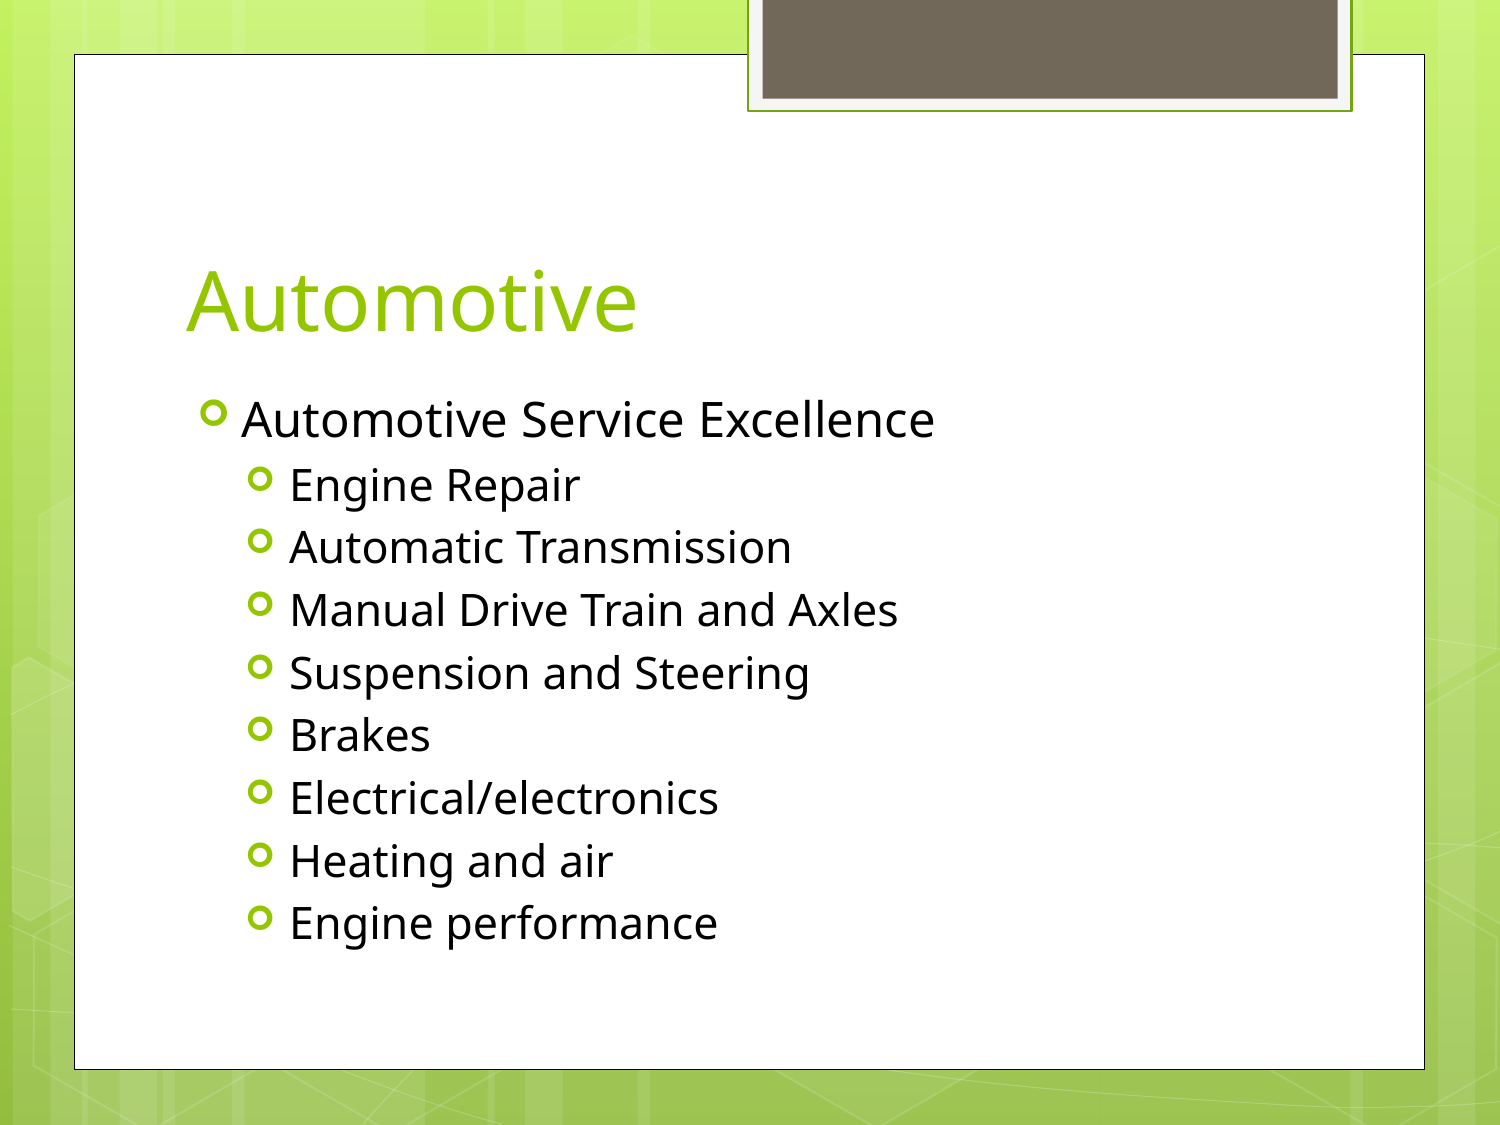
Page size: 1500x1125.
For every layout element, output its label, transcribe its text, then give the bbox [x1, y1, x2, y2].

list Automotive Service Excellence Engine Repair Automatic Transmission Manual Drive Train and Axles Suspension and Steering Brakes Electrical/electronics Heating and air Engine performance [171, 381, 1283, 957]
title Automotive [171, 168, 1324, 357]
